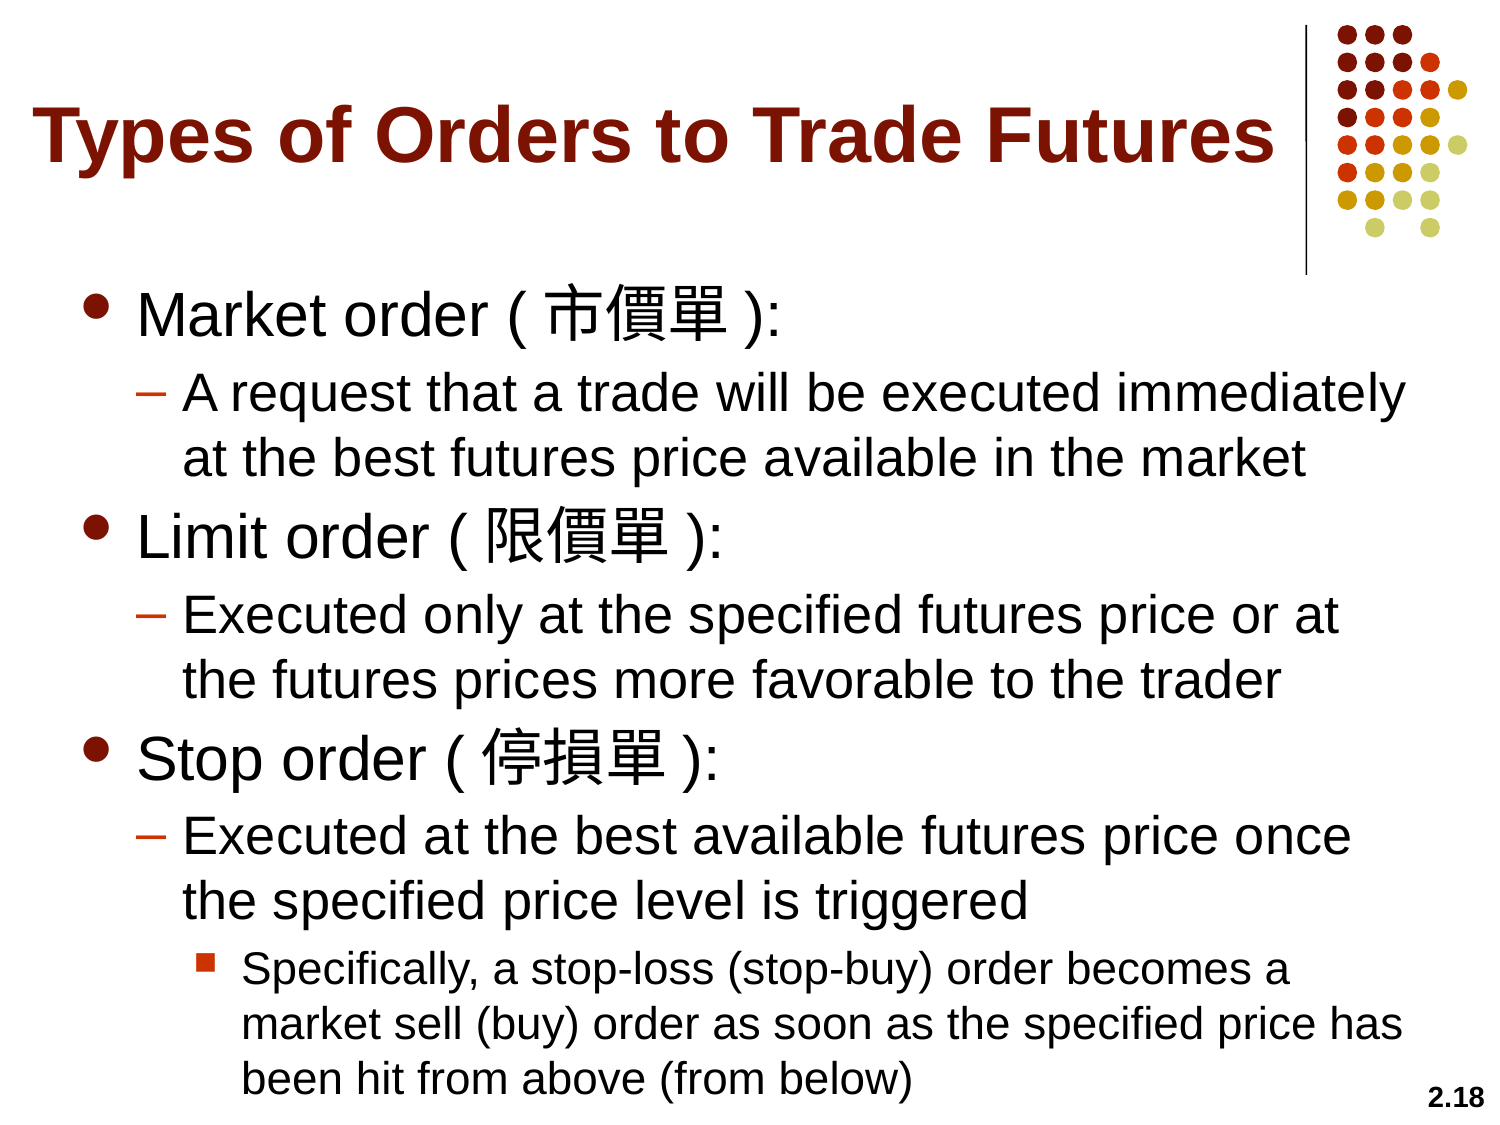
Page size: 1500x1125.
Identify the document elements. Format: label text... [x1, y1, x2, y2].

text_box [512, 1024, 988, 1100]
slide_number 2.18 [1149, 1070, 1500, 1125]
text_box [112, 1024, 425, 1100]
title Types of Orders to Trade Futures [17, 62, 1306, 200]
list Market order (市價單): A request that a trade will be executed immediately at the best futures price available in the market Limit order (限價單): Executed only at the specified futures price or at the futures prices more favorable to the trader Stop order (停損單): Executed at the best available futures price once the specified price level is triggered Specifically, a stop-loss (stop-buy) order becomes a market sell (buy) order as soon as the specified price has been hit from above (from below) [64, 267, 1436, 1125]
